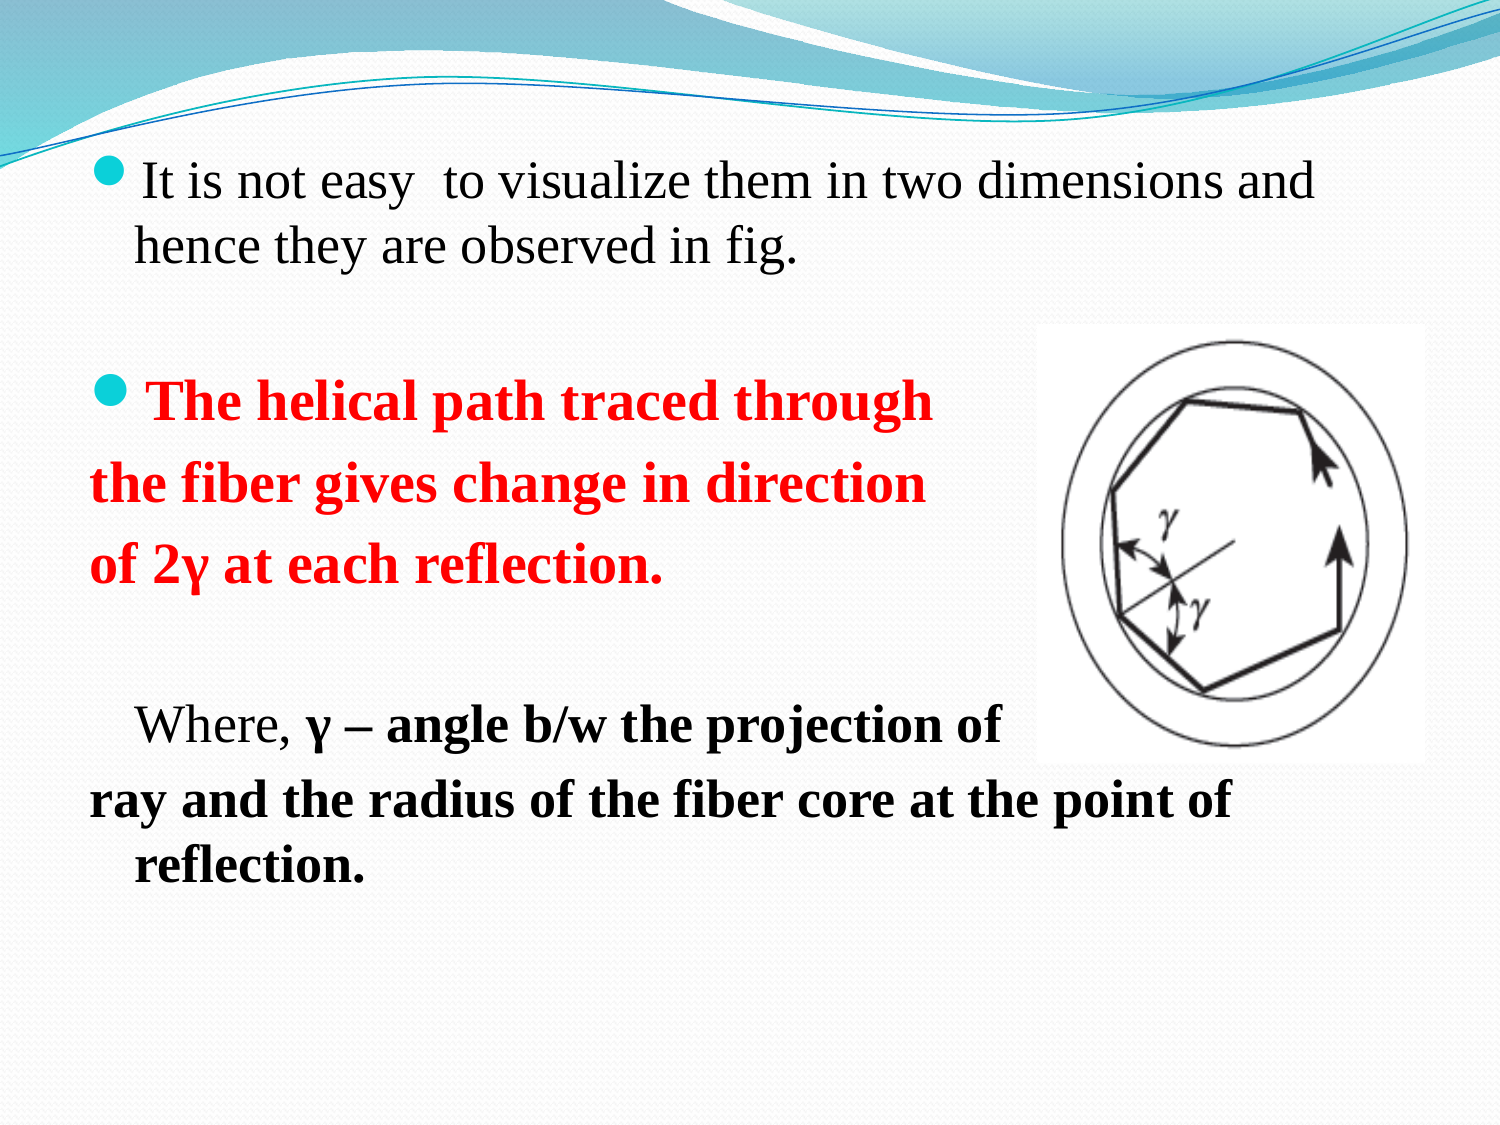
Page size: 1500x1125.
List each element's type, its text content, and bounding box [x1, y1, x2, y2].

list It is not easy to visualize them in two dimensions and hence they are observed in fig. The helical path traced through the fiber gives change in direction of 2γ at each reflection. Where, γ – angle b/w the projection of ray and the radius of the fiber core at the point of reflection. [75, 137, 1425, 1038]
list A multimode step index fiber with a core diameter of 80 μm and a relative index difference of 1.5% is operating at a wavelength of 0.85 μm. If the core refractive index is 1.48, estimate: (a) the normalized frequency for the fiber; (b) the number of guided modes. [1030, 325, 1425, 774]
picture [1037, 324, 1426, 763]
